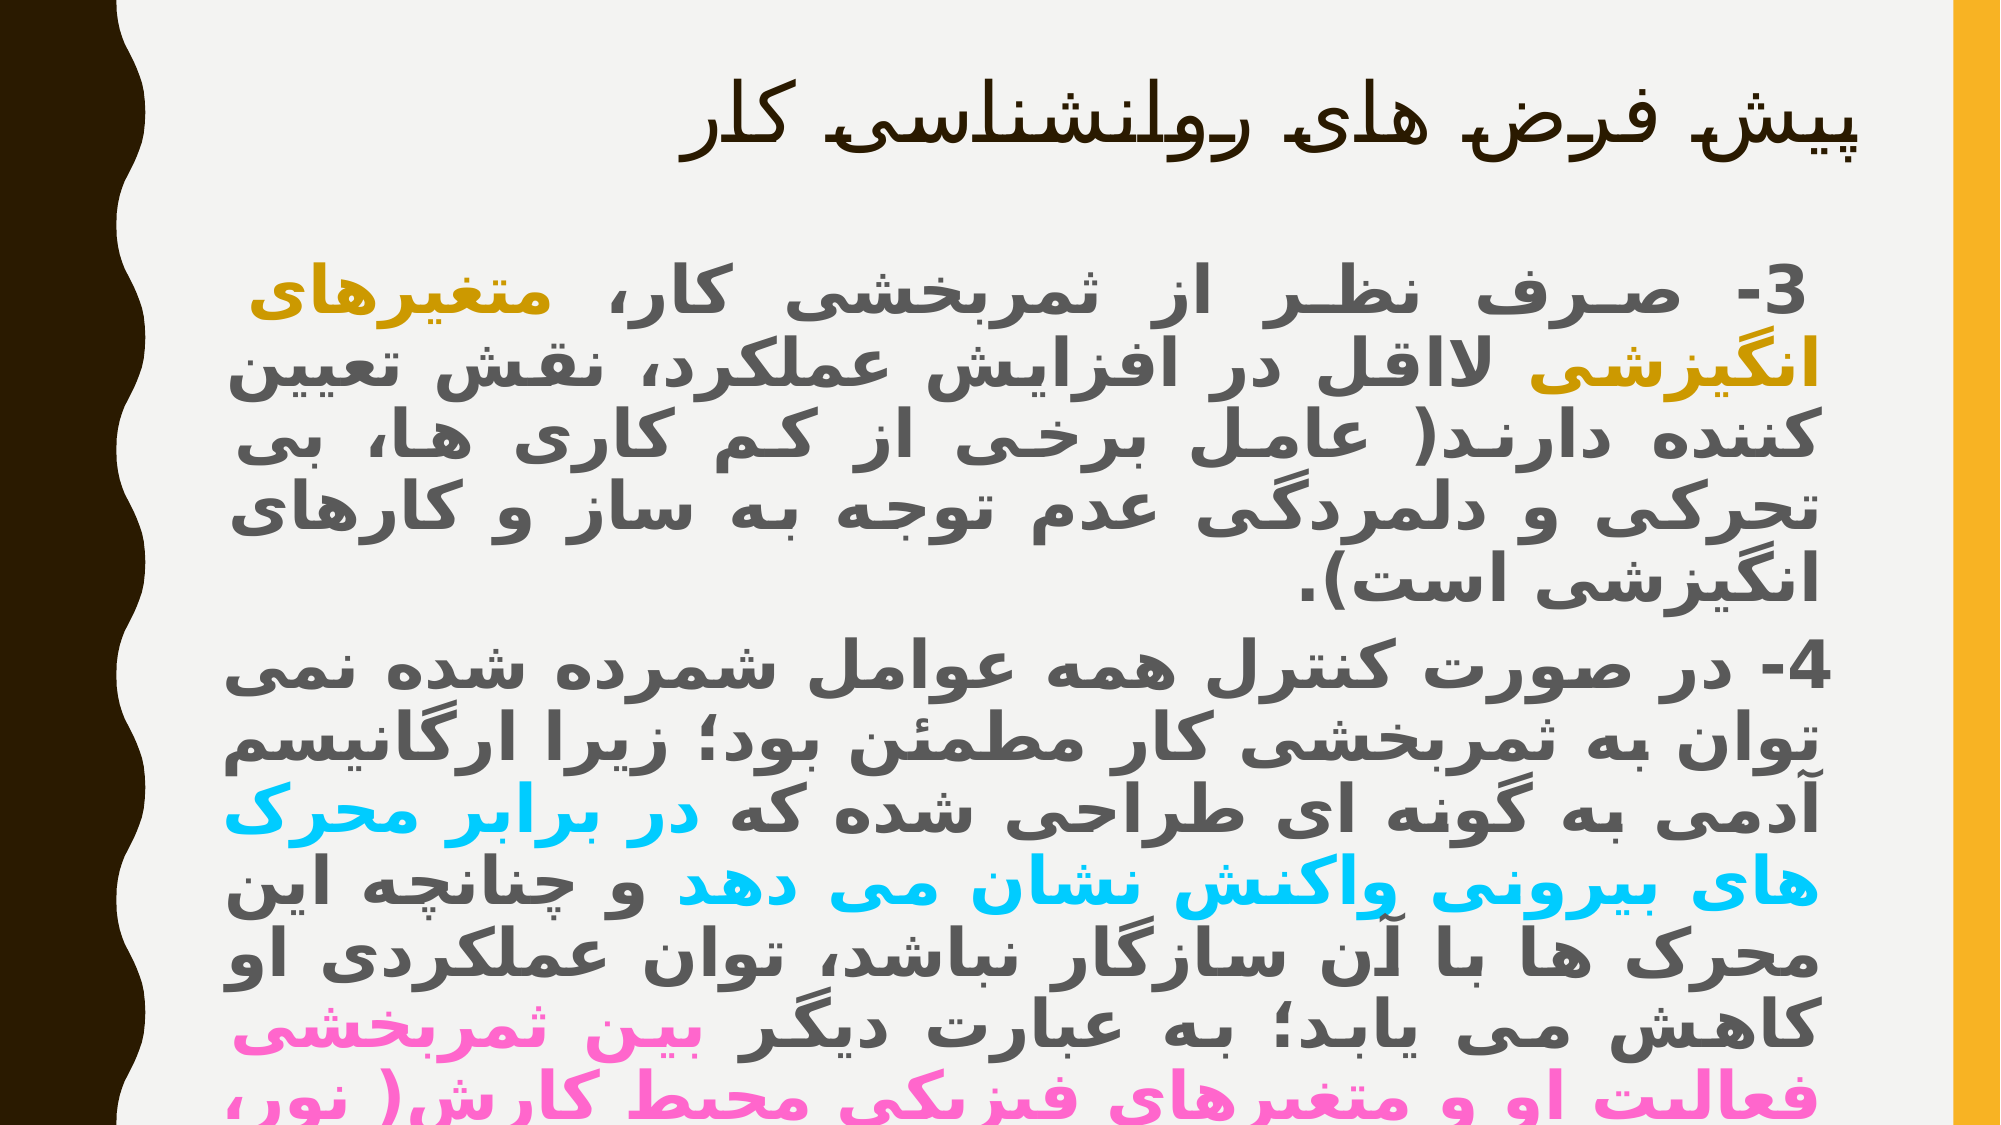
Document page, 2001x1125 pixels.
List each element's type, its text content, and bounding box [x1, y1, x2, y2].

title پیش فرض های روانشناسی کار [205, 62, 1875, 190]
list 3- صرف نظر از ثمربخشی کار، متغیرهای انگیزشی لااقل در افزایش عملکرد، نقش تعیین کننده دارند( عامل برخی از کم کاری ها، بی تحرکی و دلمردگی عدم توجه به ساز و کارهای انگیزشی است). 4- در صورت کنترل همه عوامل شمرده شده نمی توان به ثمربخشی کار مطمئن بود؛ زیرا ارگانیسم آدمی به گونه ای طراحی شده که در برابر محرک های بیرونی واکنش نشان می دهد و چنانچه این محرک ها با آن سازگار نباشد، توان عملکردی او کاهش می یابد؛ به عبارت دیگر بین ثمربخشی فعالیت او و متغیرهای فیزیکی محیط کارش( نور، صدا، حرارت، رنگ، رطوبت و....) رابطه نزدیکی وجود دارد. [205, 249, 1875, 965]
